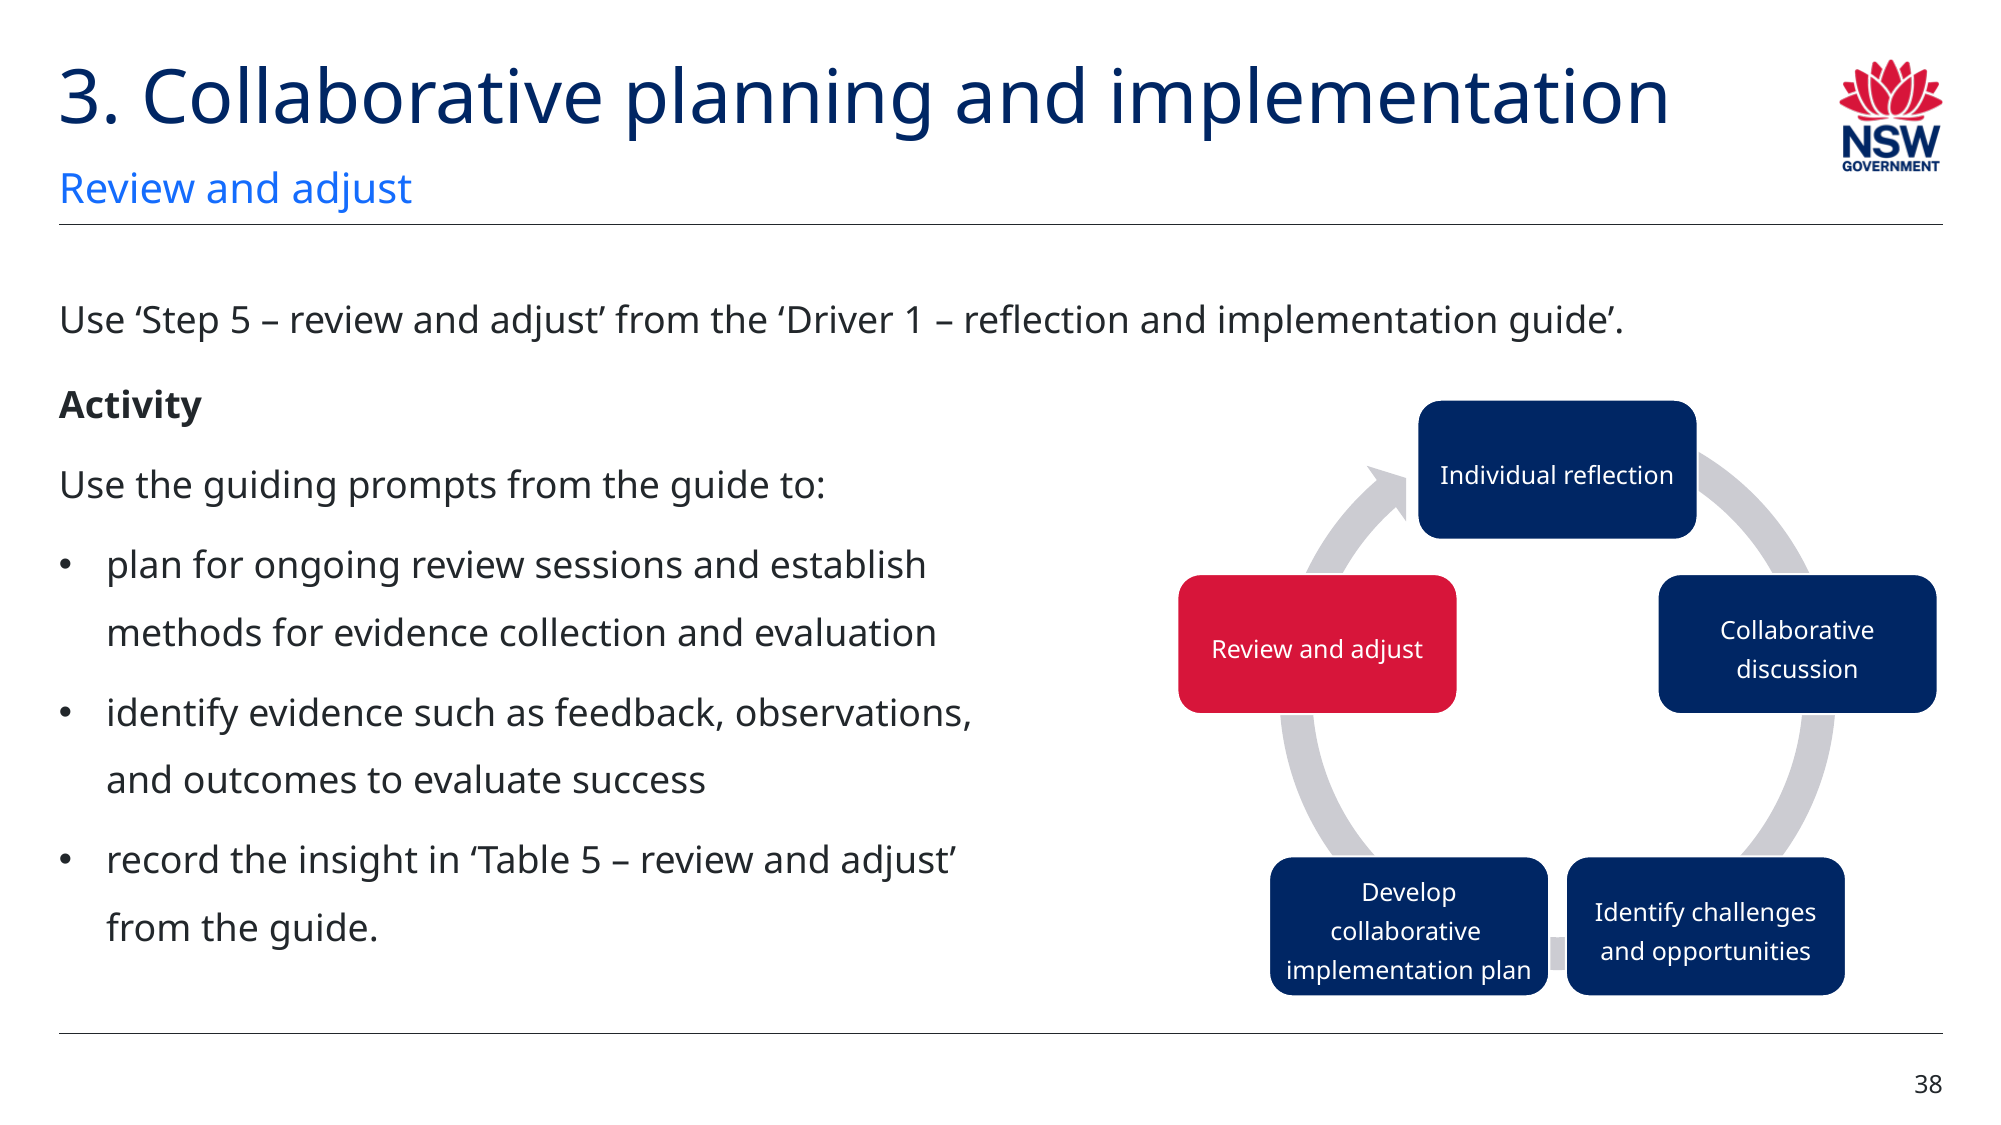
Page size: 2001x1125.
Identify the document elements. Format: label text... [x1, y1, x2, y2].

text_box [1177, 395, 1938, 997]
text_box Use ‘Step 5 – review and adjust’ from the ‘Driver 1 – reflection and implementation guide’. [59, 274, 1962, 338]
title 3. Collaborative planning and implementation (6) [59, 59, 1713, 149]
picture [1839, 59, 1943, 172]
text_box Activity Use the guiding prompts from the guide to: plan for ongoing review sessions and establish methods for evidence collection and evaluation identify evidence such as feedback, observations, and outcomes to evaluate success record the insight in ‘Table 5 – review and adjust’ from the guide. [59, 358, 1000, 953]
slide_number 38 [1824, 1068, 1943, 1099]
list Review and adjust [59, 161, 1713, 212]
